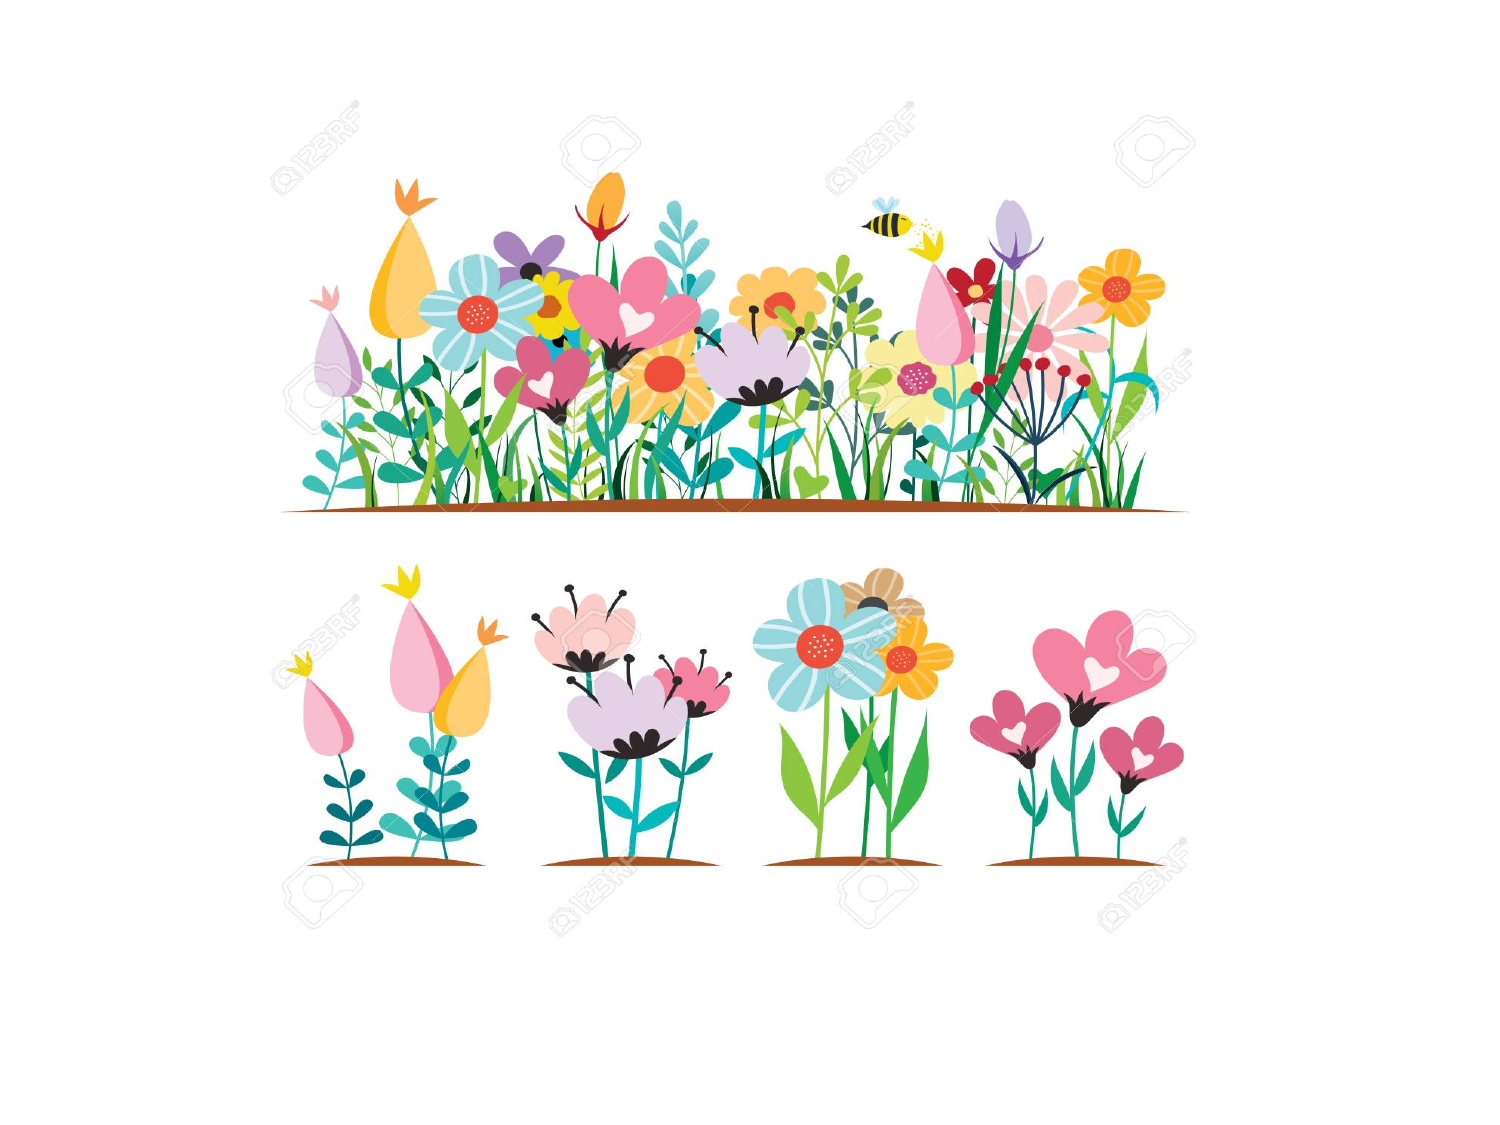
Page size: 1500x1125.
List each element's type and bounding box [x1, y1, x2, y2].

picture [241, 79, 1223, 954]
